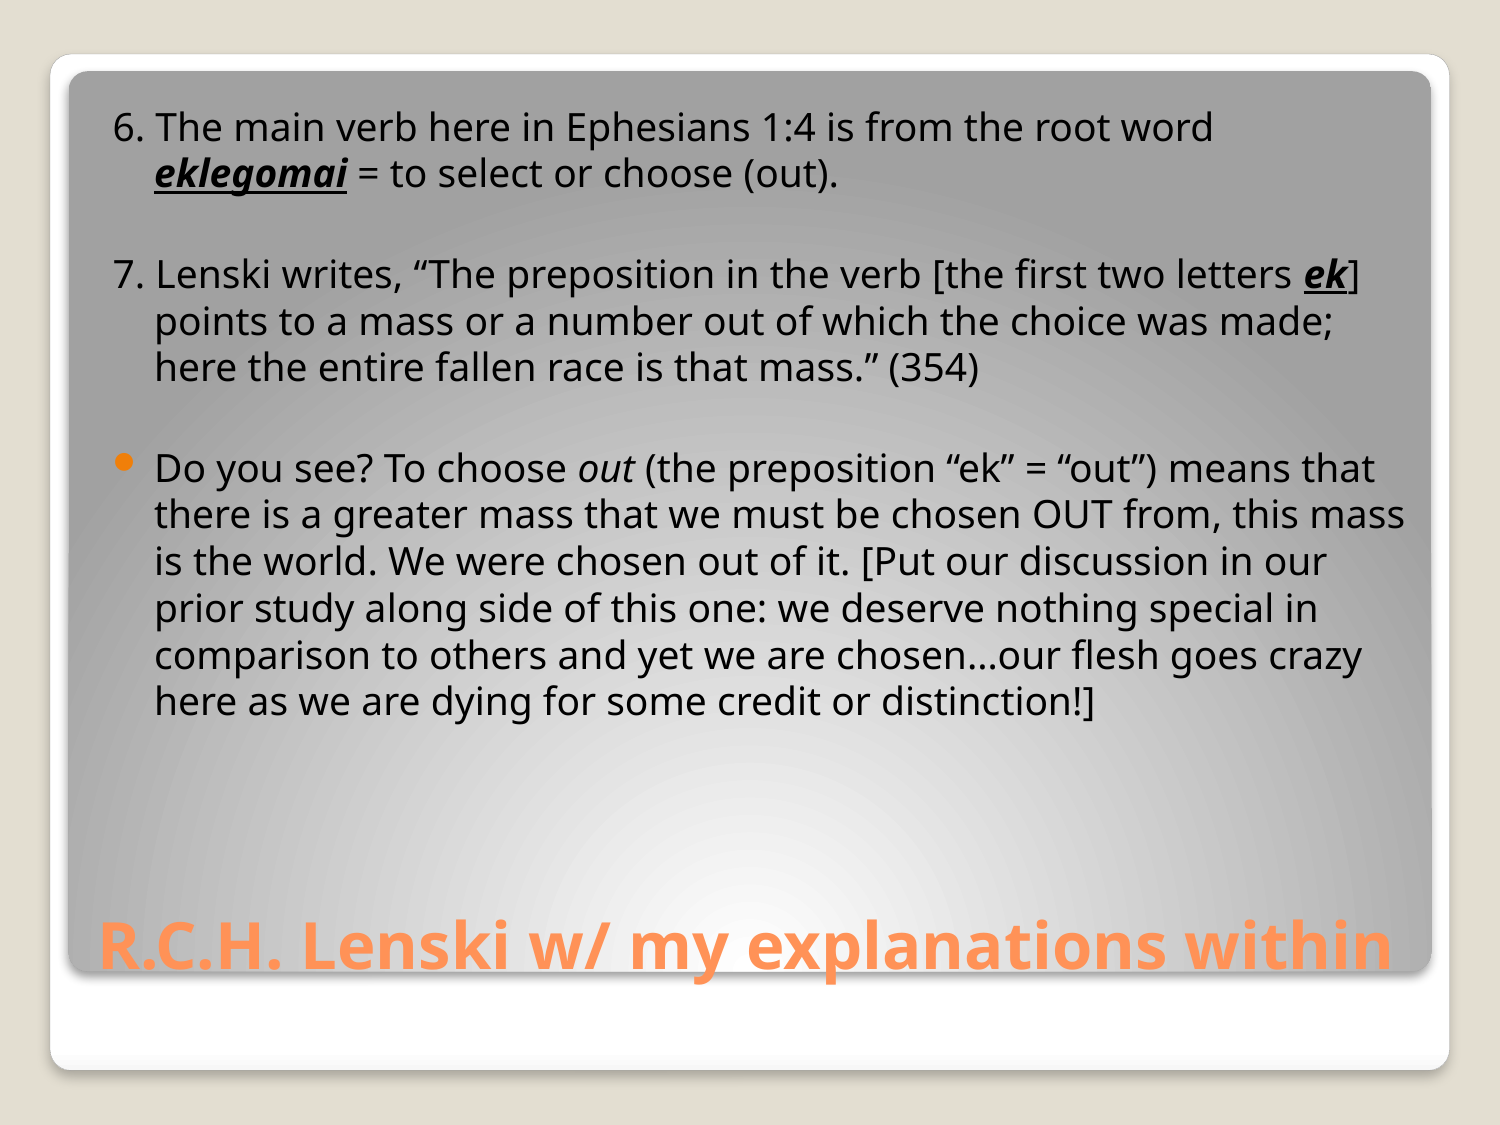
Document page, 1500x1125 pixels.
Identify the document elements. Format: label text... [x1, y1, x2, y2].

title R.C.H. Lenski w/ my explanations within [82, 817, 1425, 990]
list 6. The main verb here in Ephesians 1:4 is from the root word eklegomai = to select or choose (out). 7. Lenski writes, “The preposition in the verb [the first two letters ek] points to a mass or a number out of which the choice was made; here the entire fallen race is that mass.” (354) Do you see? To choose out (the preposition “ek” = “out”) means that there is a greater mass that we must be chosen OUT from, this mass is the world. We were chosen out of it. [Put our discussion in our prior study along side of this one: we deserve nothing special in comparison to others and yet we are chosen…our flesh goes crazy here as we are dying for some credit or distinction!] [82, 86, 1425, 774]
